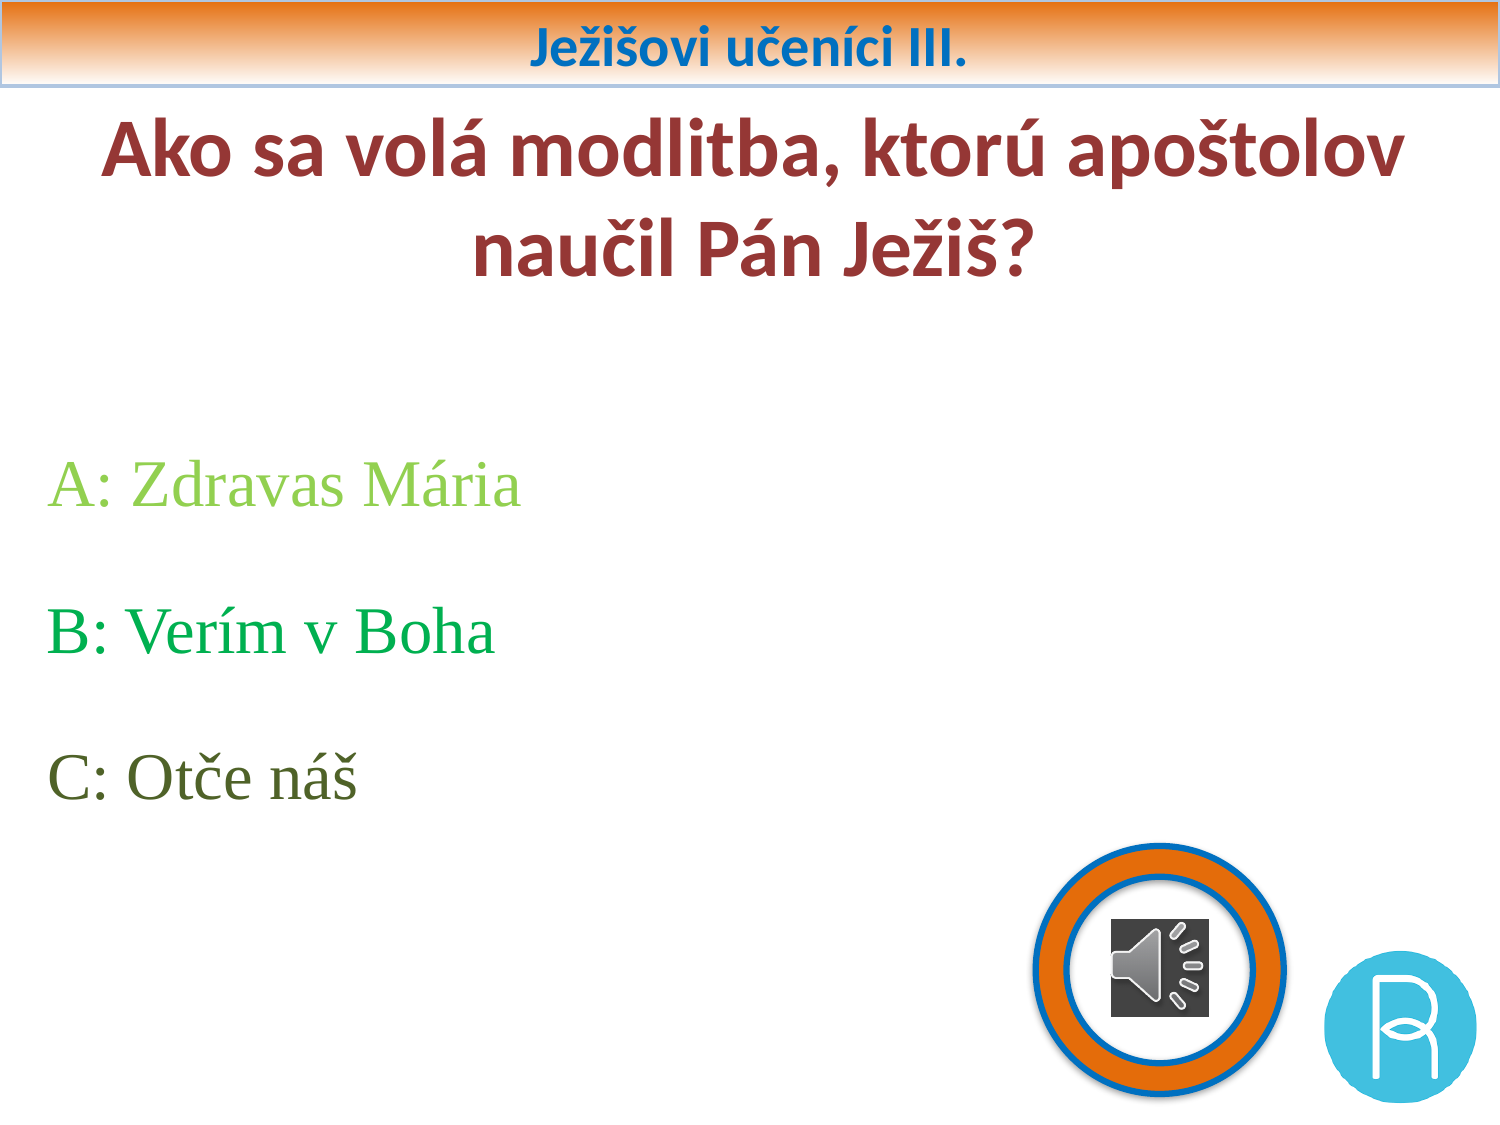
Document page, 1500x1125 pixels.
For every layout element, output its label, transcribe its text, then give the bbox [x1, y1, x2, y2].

text_box Ako sa volá modlitba, ktorú apoštolov naučil Pán Ježiš? [4, 85, 1500, 301]
text_box A: Zdravas Mária [32, 432, 1468, 528]
text_box B: Verím v Boha [31, 578, 1467, 674]
text_box C: Otče náš [32, 725, 1468, 821]
picture [1301, 926, 1500, 1125]
text_box Ježišovi učeníci III. [0, 0, 1500, 88]
text_box [1032, 842, 1287, 1098]
picture [1109, 918, 1211, 1019]
